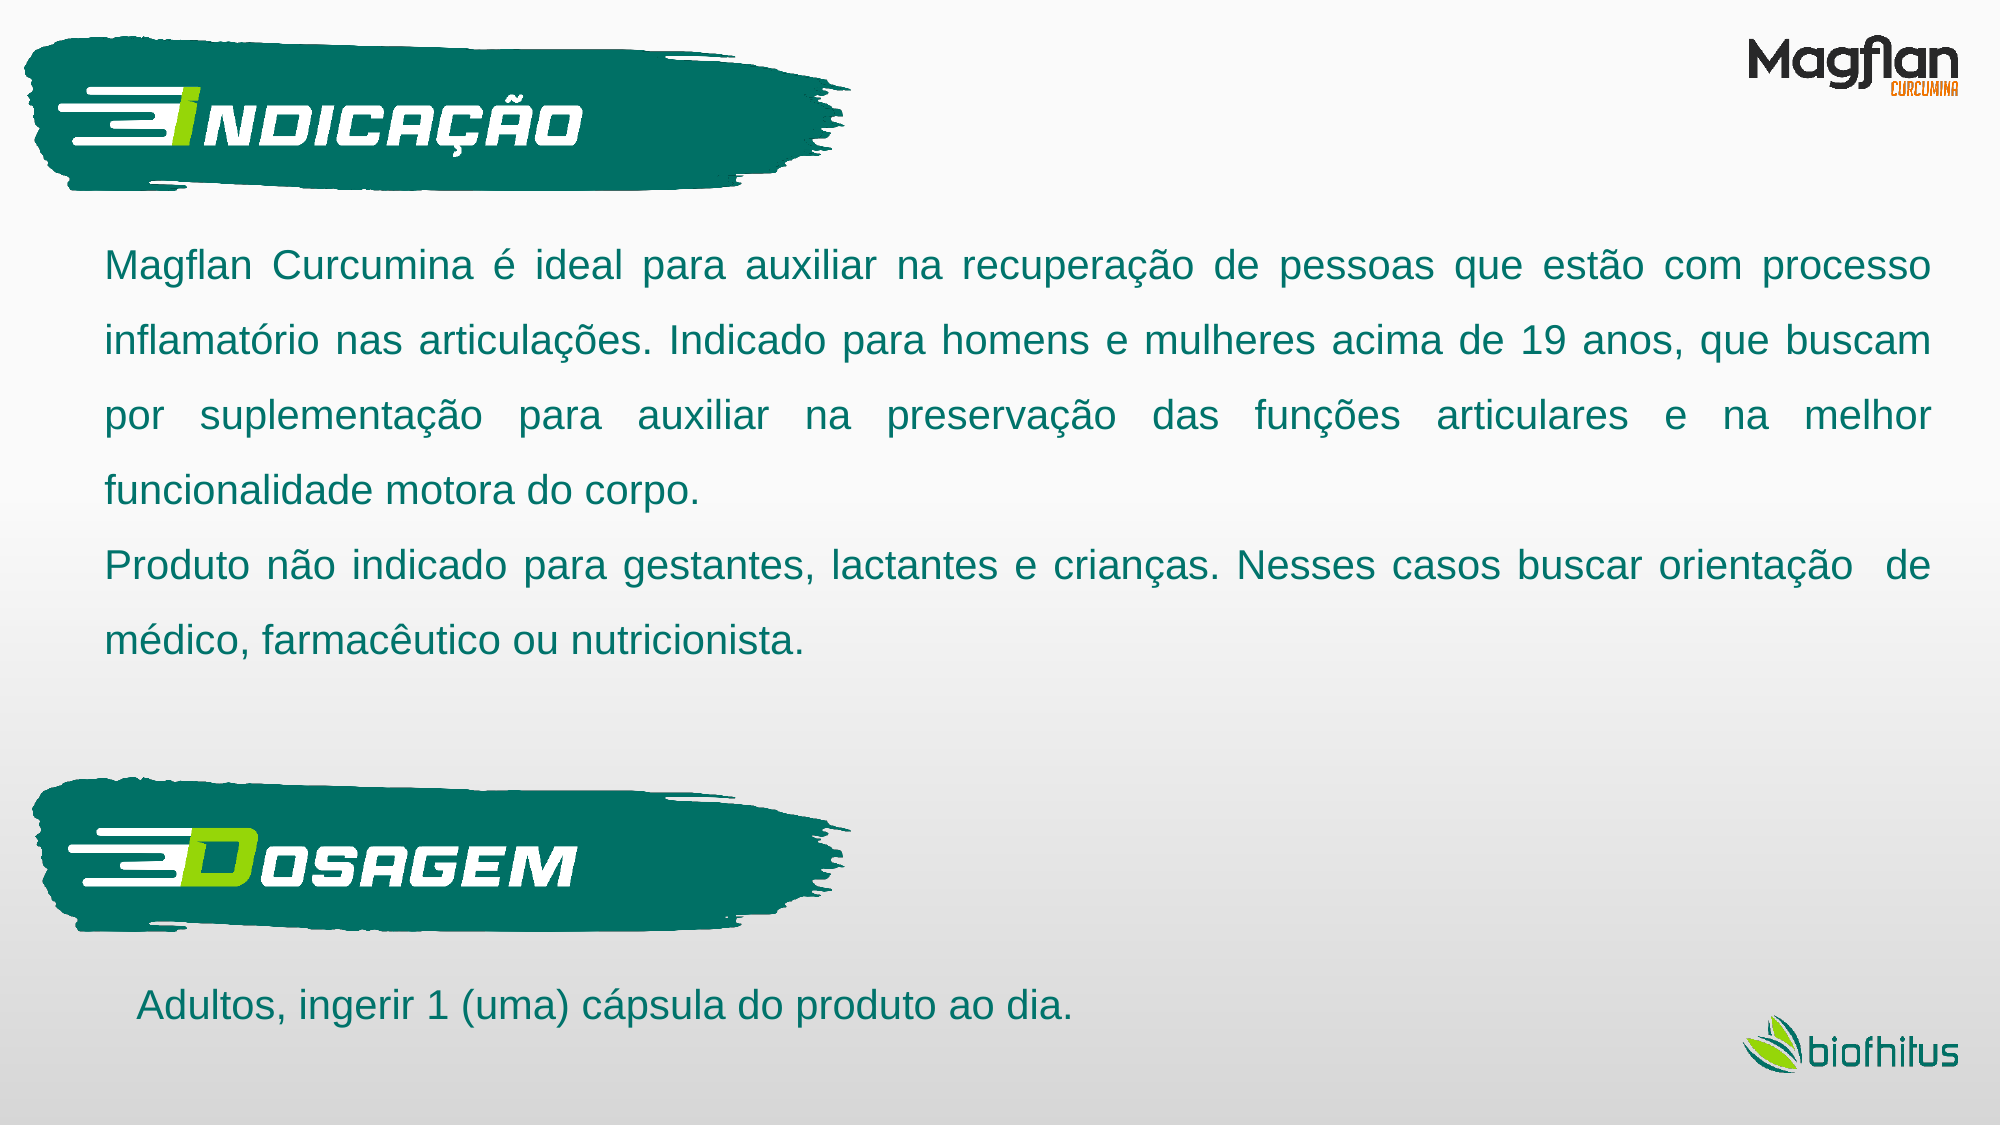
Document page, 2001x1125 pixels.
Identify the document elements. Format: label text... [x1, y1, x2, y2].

picture [24, 36, 851, 191]
picture [1749, 35, 1958, 96]
picture [32, 777, 851, 932]
text_box Adultos, ingerir 1 (uma) cápsula do produto ao dia. [136, 950, 1904, 1028]
text_box Magflan Curcumina é ideal para auxiliar na recuperação de pessoas que estão com processo inflamatório nas articulações. Indicado para homens e mulheres acima de 19 anos, que buscam por suplementação para auxiliar na preservação das funções articulares e na melhor funcionalidade motora do corpo. Produto não indicado para gestantes, lactantes e crianças. Nesses casos buscar orientação de médico, farmacêutico ou nutricionista. [89, 205, 1948, 671]
picture [1742, 1014, 1958, 1073]
